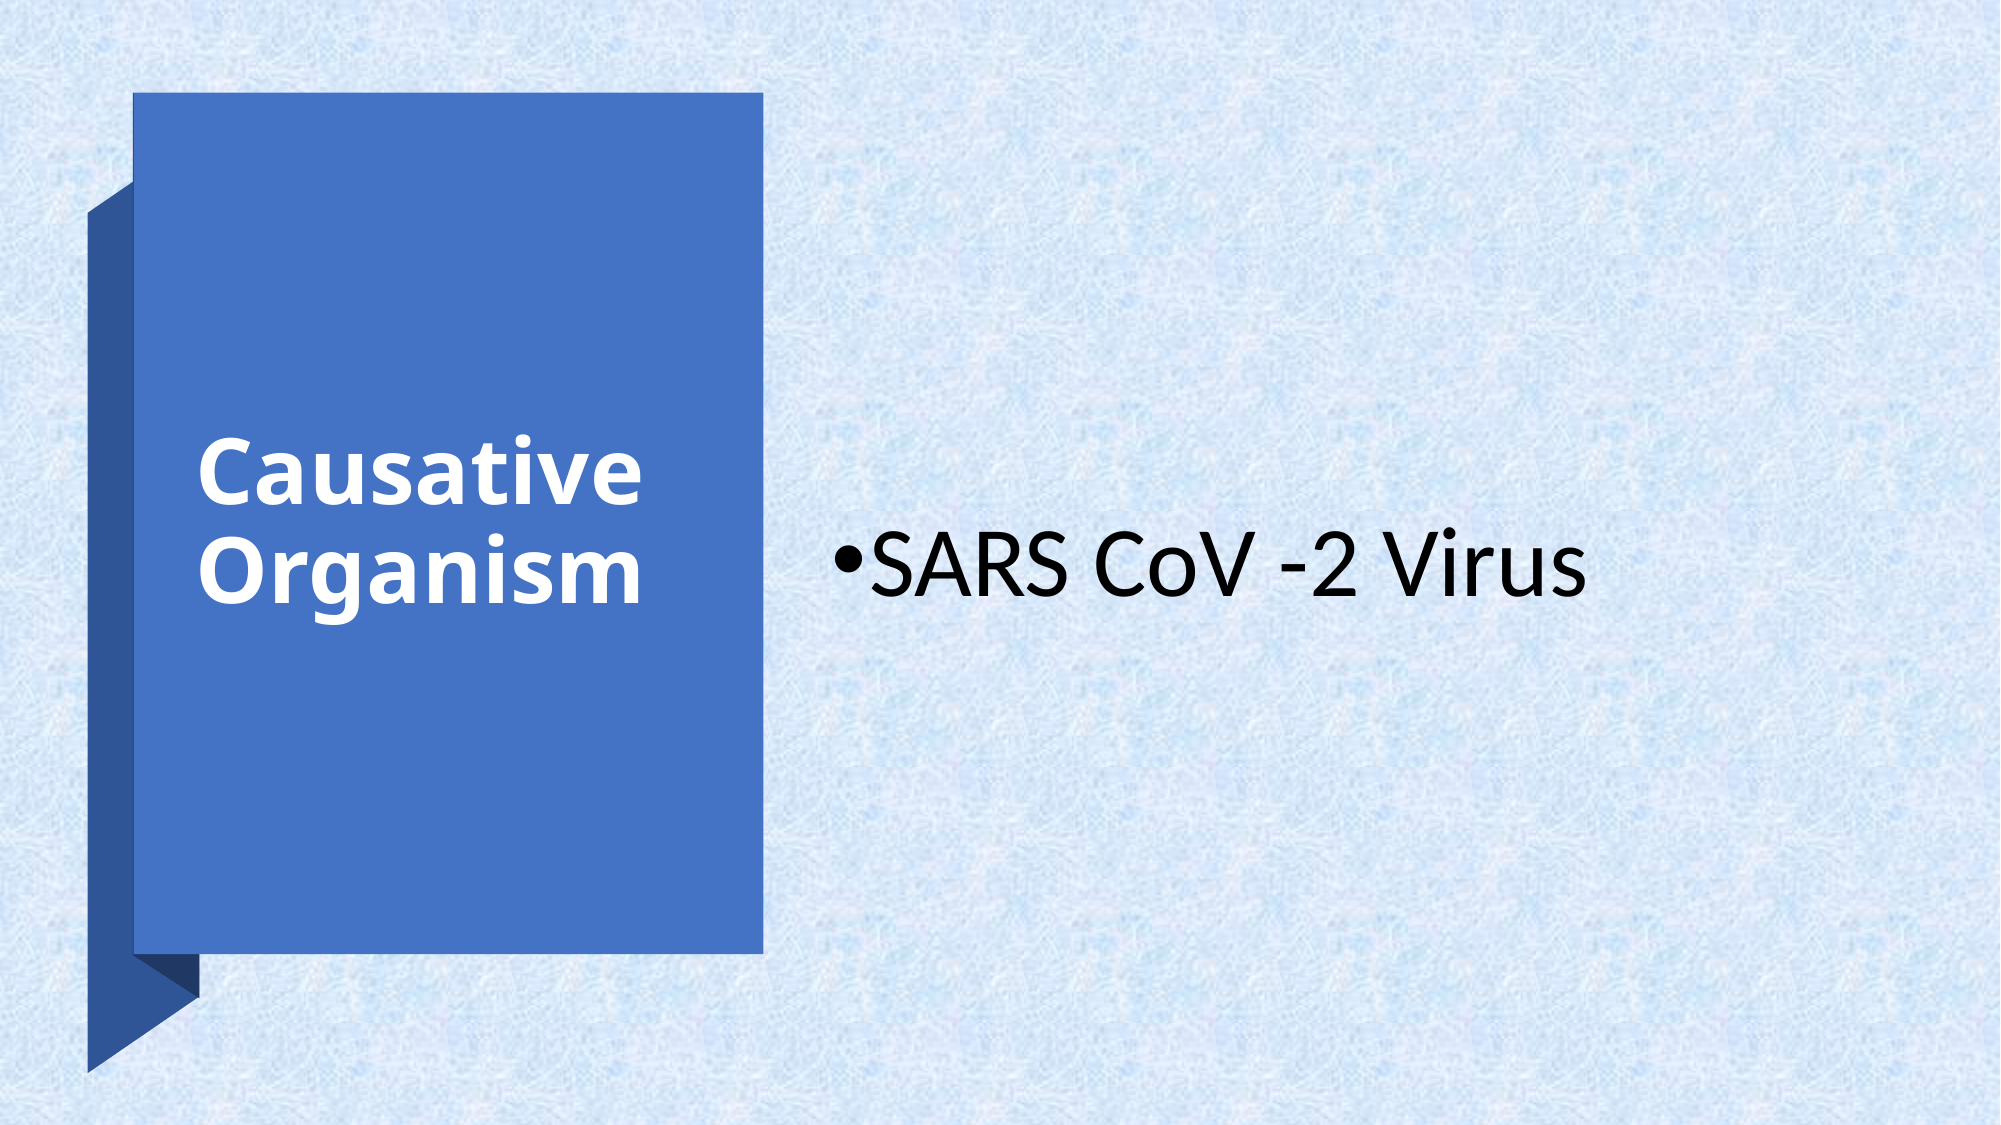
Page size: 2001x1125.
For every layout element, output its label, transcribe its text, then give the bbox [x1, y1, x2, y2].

text_box [0, 0, 2000, 1125]
list SARS CoV -2 Virus [816, 145, 1888, 903]
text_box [87, 92, 764, 1074]
